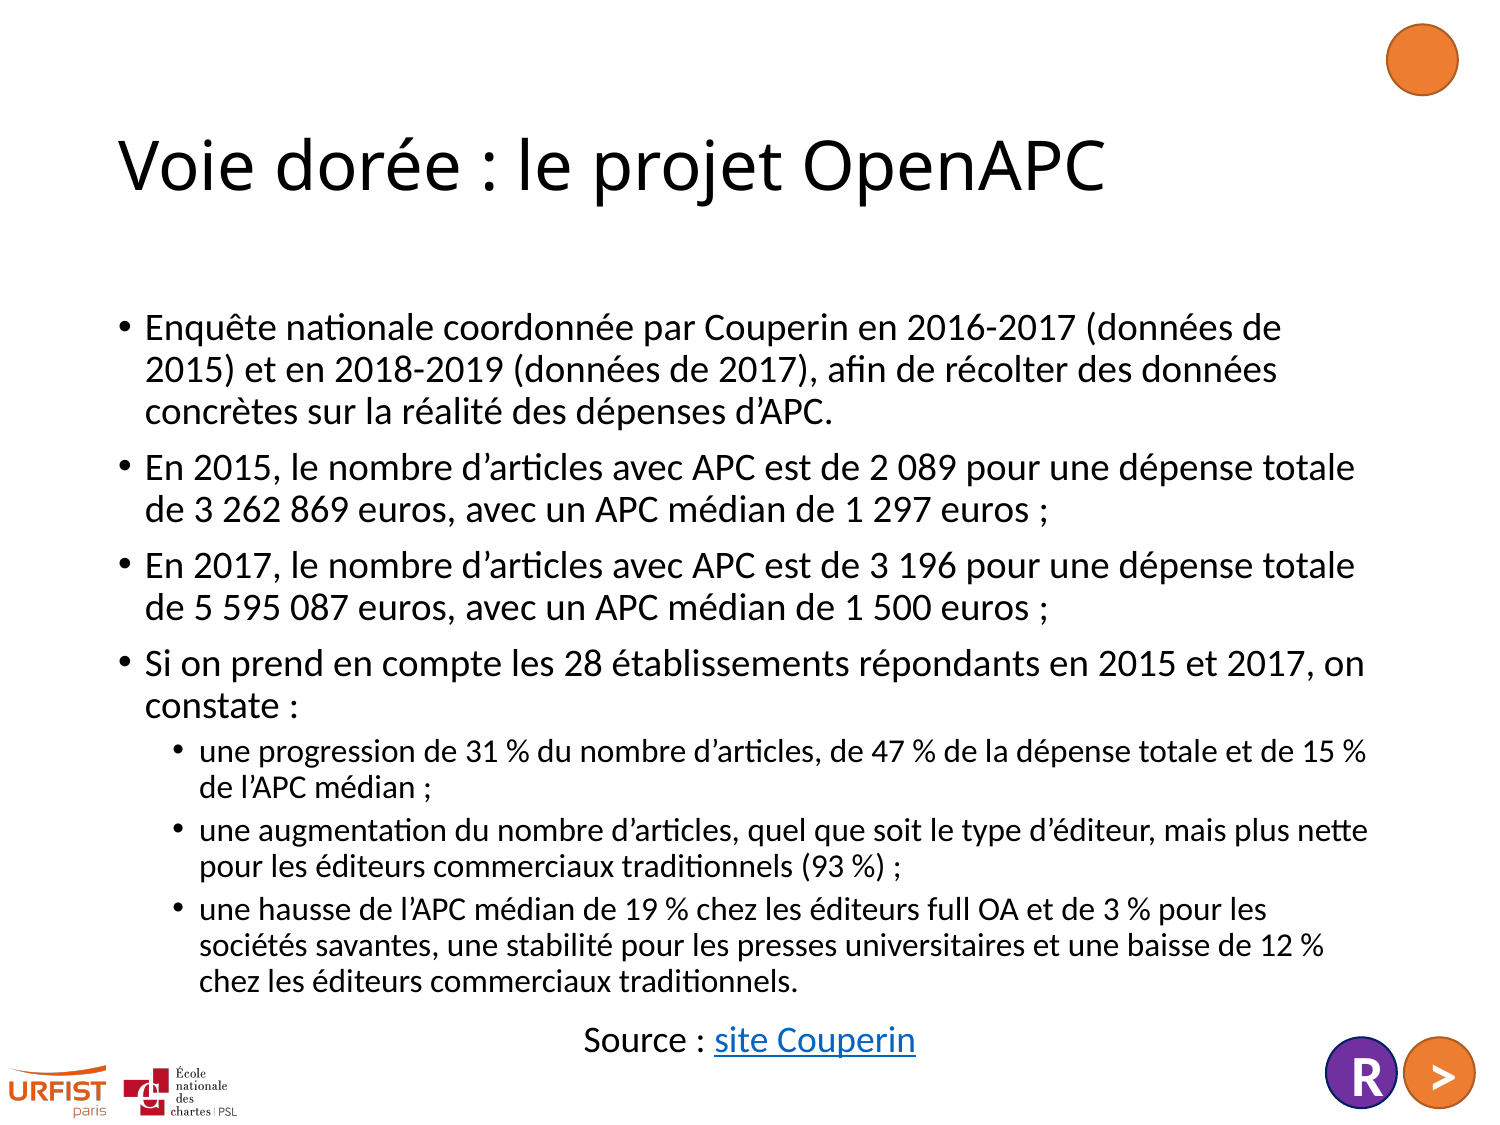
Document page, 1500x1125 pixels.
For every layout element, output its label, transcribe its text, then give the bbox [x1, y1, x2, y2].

picture [7, 1065, 239, 1121]
list Enquête nationale coordonnée par Couperin en 2016-2017 (données de 2015) et en 2018-2019 (données de 2017), afin de récolter des données concrètes sur la réalité des dépenses d’APC. En 2015, le nombre d’articles avec APC est de 2 089 pour une dépense totale de 3 262 869 euros, avec un APC médian de 1 297 euros ; En 2017, le nombre d’articles avec APC est de 3 196 pour une dépense totale de 5 595 087 euros, avec un APC médian de 1 500 euros ; Si on prend en compte les 28 établissements répondants en 2015 et 2017, on constate : une progression de 31 % du nombre d’articles, de 47 % de la dépense totale et de 15 % de l’APC médian ; une augmentation du nombre d’articles, quel que soit le type d’éditeur, mais plus nette pour les éditeurs commerciaux traditionnels (93 %) ; une hausse de l’APC médian de 19 % chez les éditeurs full OA et de 3 % pour les sociétés savantes, une stabilité pour les presses universitaires et une baisse de 12 % chez les éditeurs commerciaux traditionnels. [103, 299, 1397, 1014]
title Voie dorée : le projet OpenAPC [103, 59, 1397, 278]
text_box R [1324, 1036, 1398, 1110]
text_box [1385, 23, 1459, 97]
text_box > [1402, 1036, 1476, 1110]
text_box Source : site Couperin [521, 1007, 979, 1068]
